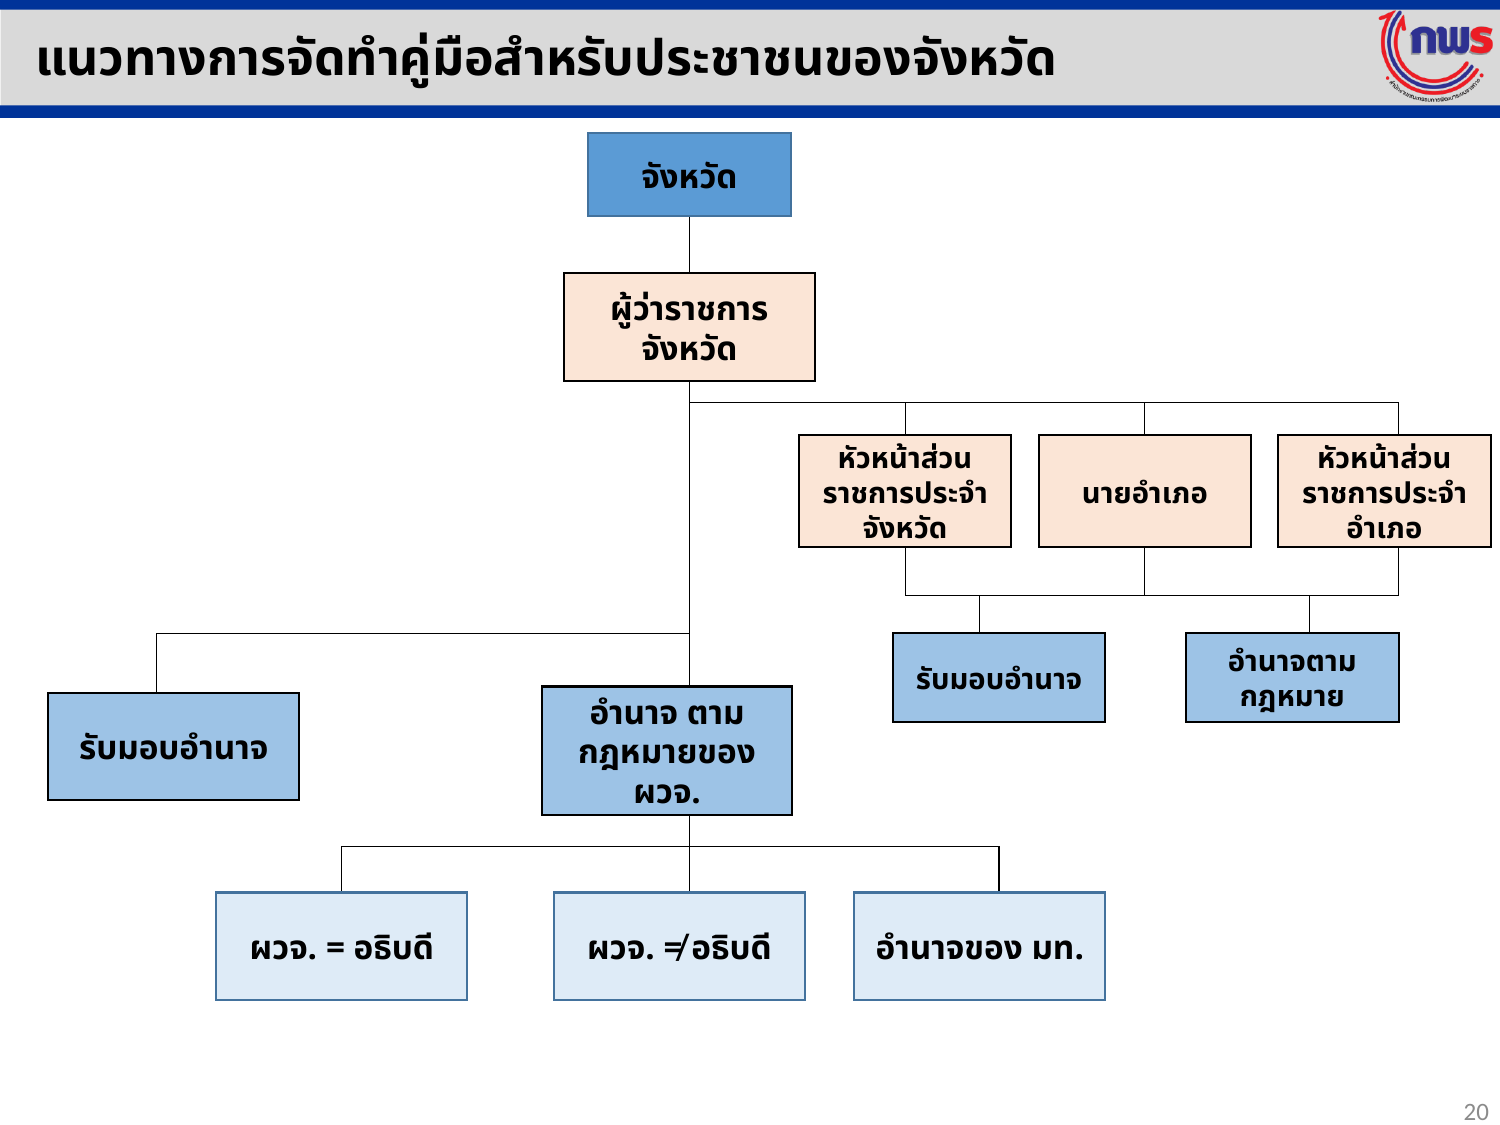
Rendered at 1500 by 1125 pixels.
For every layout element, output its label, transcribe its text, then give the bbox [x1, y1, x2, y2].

text_box อำนาจตามกฎหมาย [1185, 632, 1400, 723]
picture [1373, 4, 1495, 106]
text_box รับมอบอำนาจ [892, 632, 1106, 723]
text_box ผู้ว่าราชการจังหวัด [690, 272, 816, 382]
text_box อำนาจ ตามกฎหมายของ ผวจ. [541, 685, 689, 816]
text_box ผู้ว่าราชการจังหวัด [563, 272, 689, 382]
text_box หัวหน้าส่วนราชการประจำอำเภอ [1277, 434, 1398, 548]
text_box หัวหน้าส่วนราชการประจำอำเภอ [1399, 434, 1492, 548]
text_box หัวหน้าส่วนราชการประจำจังหวัด [798, 434, 905, 548]
text_box นายอำเภอ [1145, 434, 1252, 548]
text_box จังหวัด [587, 132, 792, 217]
text_box หัวหน้าส่วนราชการประจำจังหวัด [906, 434, 1012, 548]
text_box อำนาจ ตามกฎหมายของ ผวจ. [690, 685, 793, 816]
text_box อำนาจของ มท. [853, 891, 1106, 1001]
text_box แนวทางการจัดทำคู่มือสำหรับประชาชนของจังหวัด [20, 17, 1187, 93]
text_box ผวจ. ≠ อธิบดี [553, 891, 806, 1001]
slide_number 20 [1166, 1080, 1500, 1125]
text_box นายอำเภอ [1038, 434, 1144, 548]
text_box รับมอบอำนาจ [47, 692, 300, 801]
text_box ผวจ. = อธิบดี [215, 891, 468, 1001]
